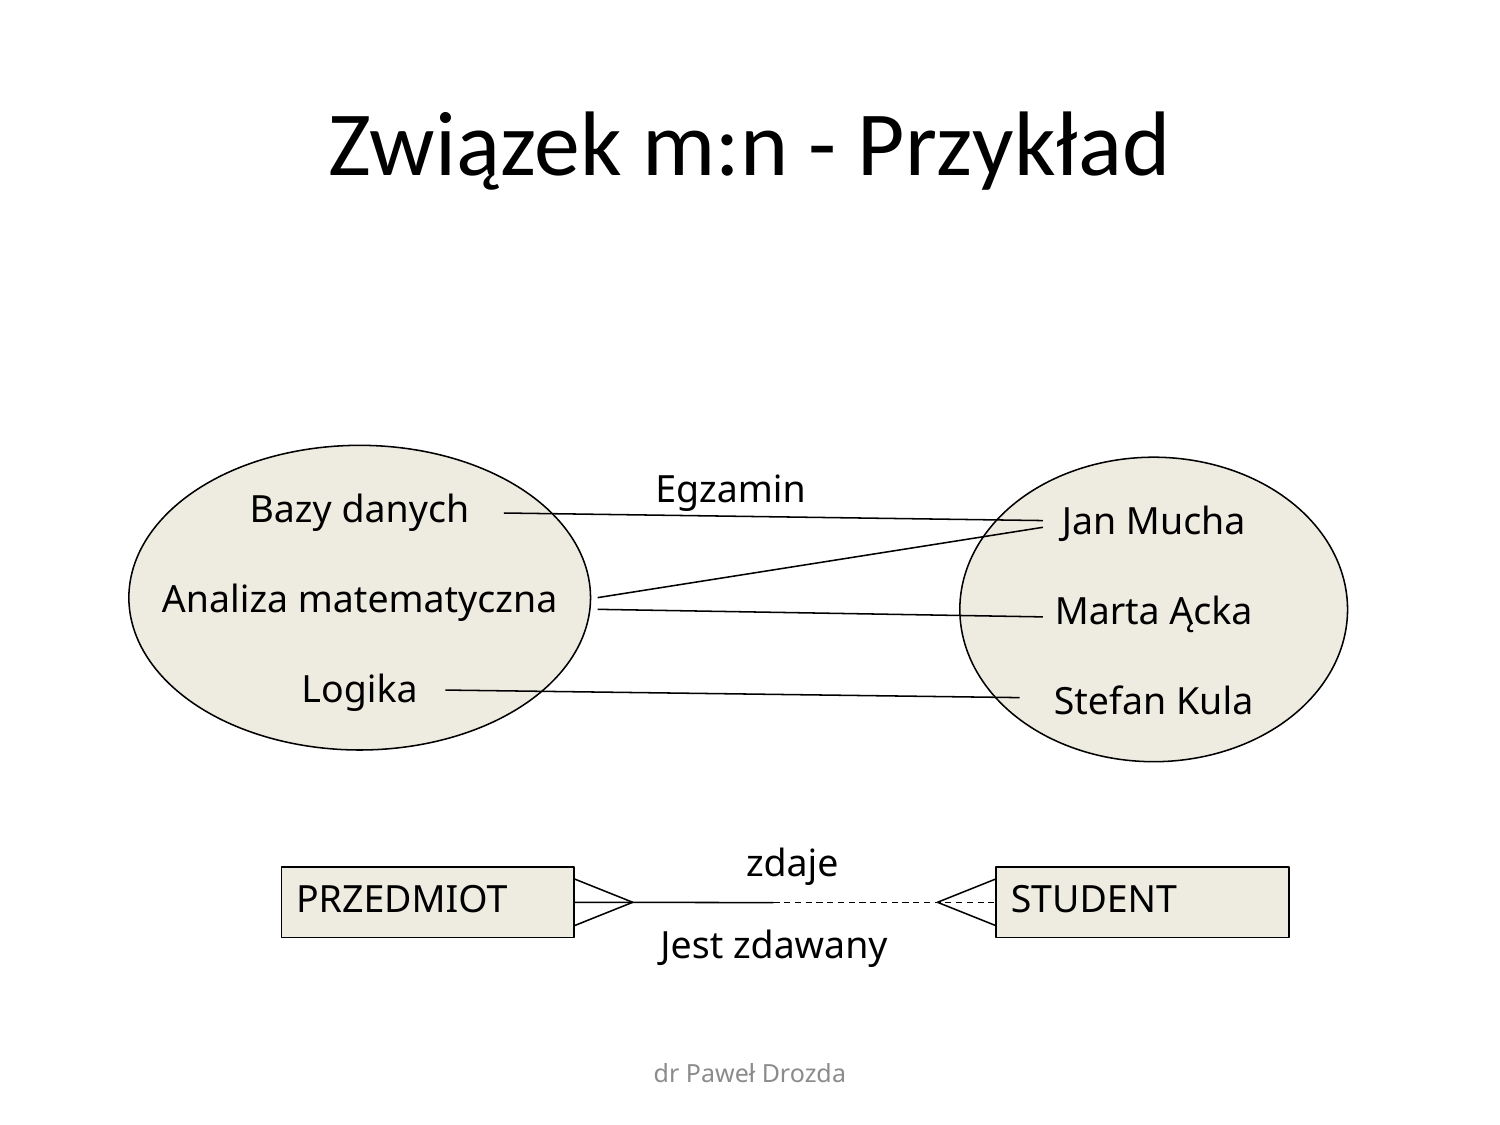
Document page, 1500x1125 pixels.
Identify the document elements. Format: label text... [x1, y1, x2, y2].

title Związek m:n - Przykład [75, 45, 1425, 233]
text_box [937, 878, 997, 901]
text_box Jest zdawany [645, 913, 903, 974]
text_box Jan Mucha Marta Ącka Stefan Kula [959, 457, 1348, 762]
text_box zdaje [731, 831, 854, 892]
footer dr Paweł Drozda [512, 1042, 988, 1103]
text_box STUDENT [996, 867, 1289, 938]
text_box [573, 878, 633, 901]
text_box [937, 902, 997, 927]
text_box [573, 902, 633, 927]
text_box Bazy danych Analiza matematyczna Logika [128, 445, 591, 751]
text_box Egzamin [640, 457, 946, 517]
text_box PRZEDMIOT [281, 867, 575, 938]
